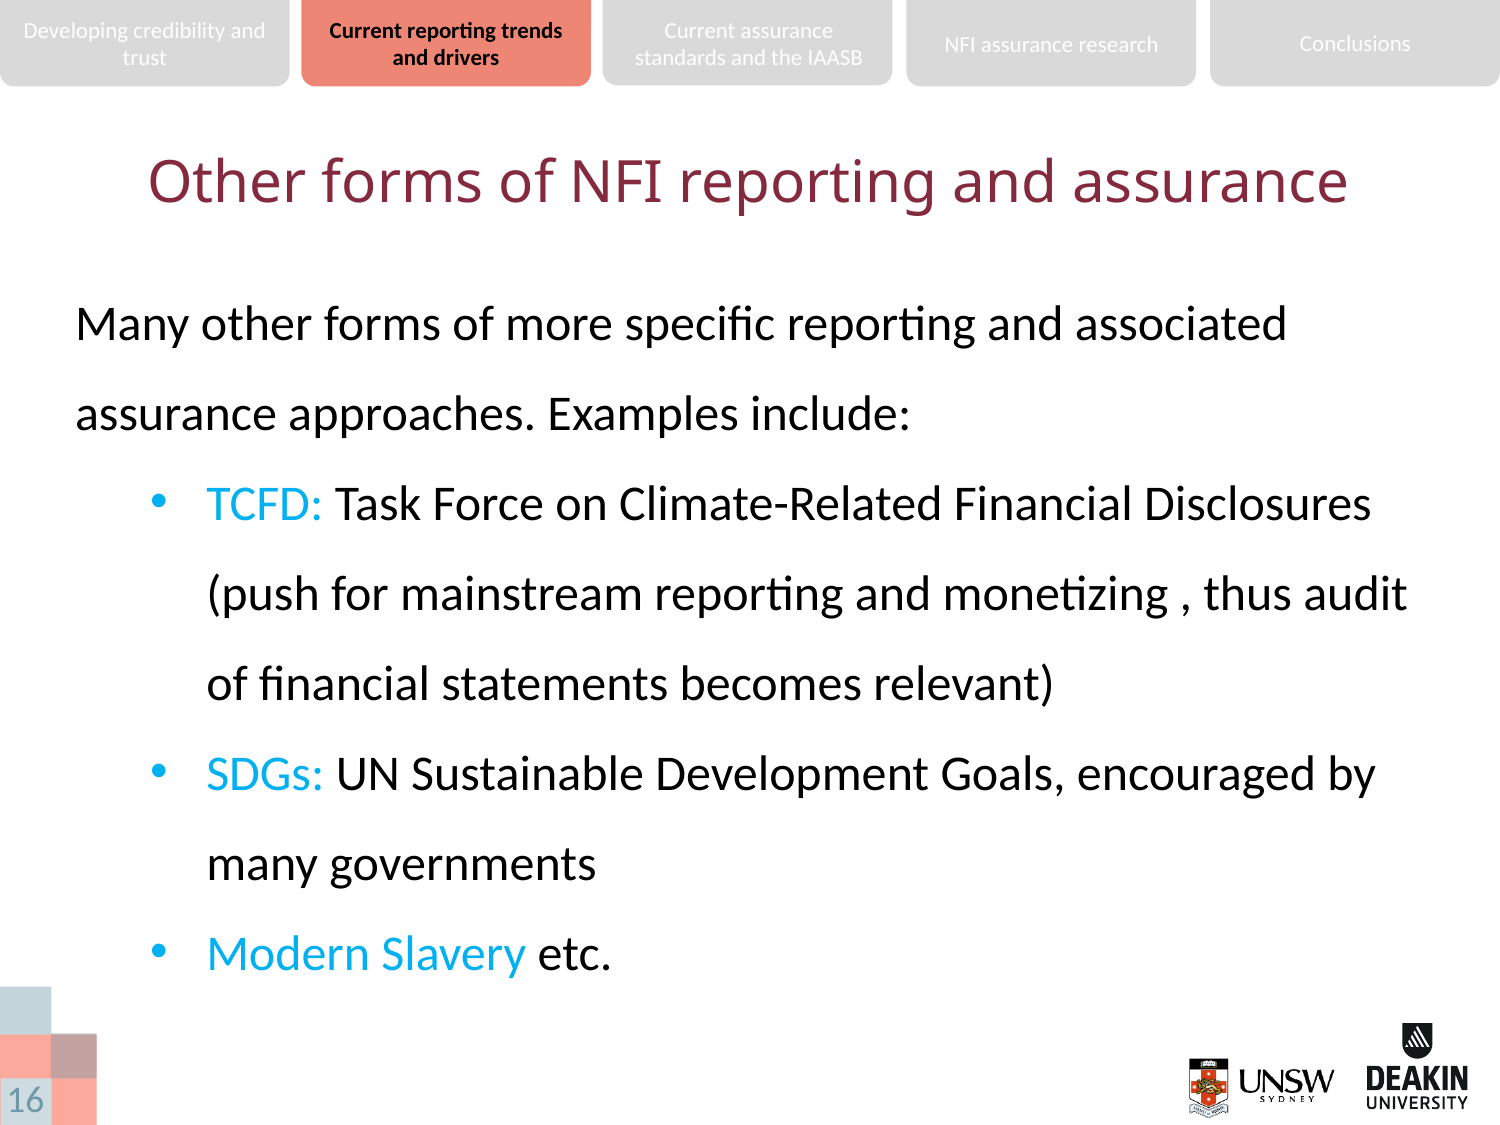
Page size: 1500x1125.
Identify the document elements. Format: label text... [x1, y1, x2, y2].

slide_number 16 [0, 1067, 65, 1125]
text_box [1208, 0, 1500, 89]
title Other forms of NFI reporting and assurance [18, 104, 1479, 254]
text_box Current reporting trends and drivers [301, 7, 591, 78]
text_box Many other forms of more specific reporting and associated assurance approaches. Examples include: TCFD: Task Force on Climate-Related Financial Disclosures (push for mainstream reporting and monetizing , thus audit of financial statements becomes relevant) SDGs: UN Sustainable Development Goals, encouraged by many governments Modern Slavery etc. [60, 253, 1435, 988]
text_box [904, 0, 1199, 89]
text_box [600, 0, 895, 88]
picture [1179, 1052, 1343, 1120]
text_box [0, 0, 292, 89]
text_box NFI assurance research [906, 21, 1197, 64]
text_box [299, 0, 594, 89]
text_box Current assurance standards and the IAASB [604, 7, 894, 78]
text_box Conclusions [1210, 20, 1500, 63]
text_box Developing credibility and trust [0, 7, 290, 78]
